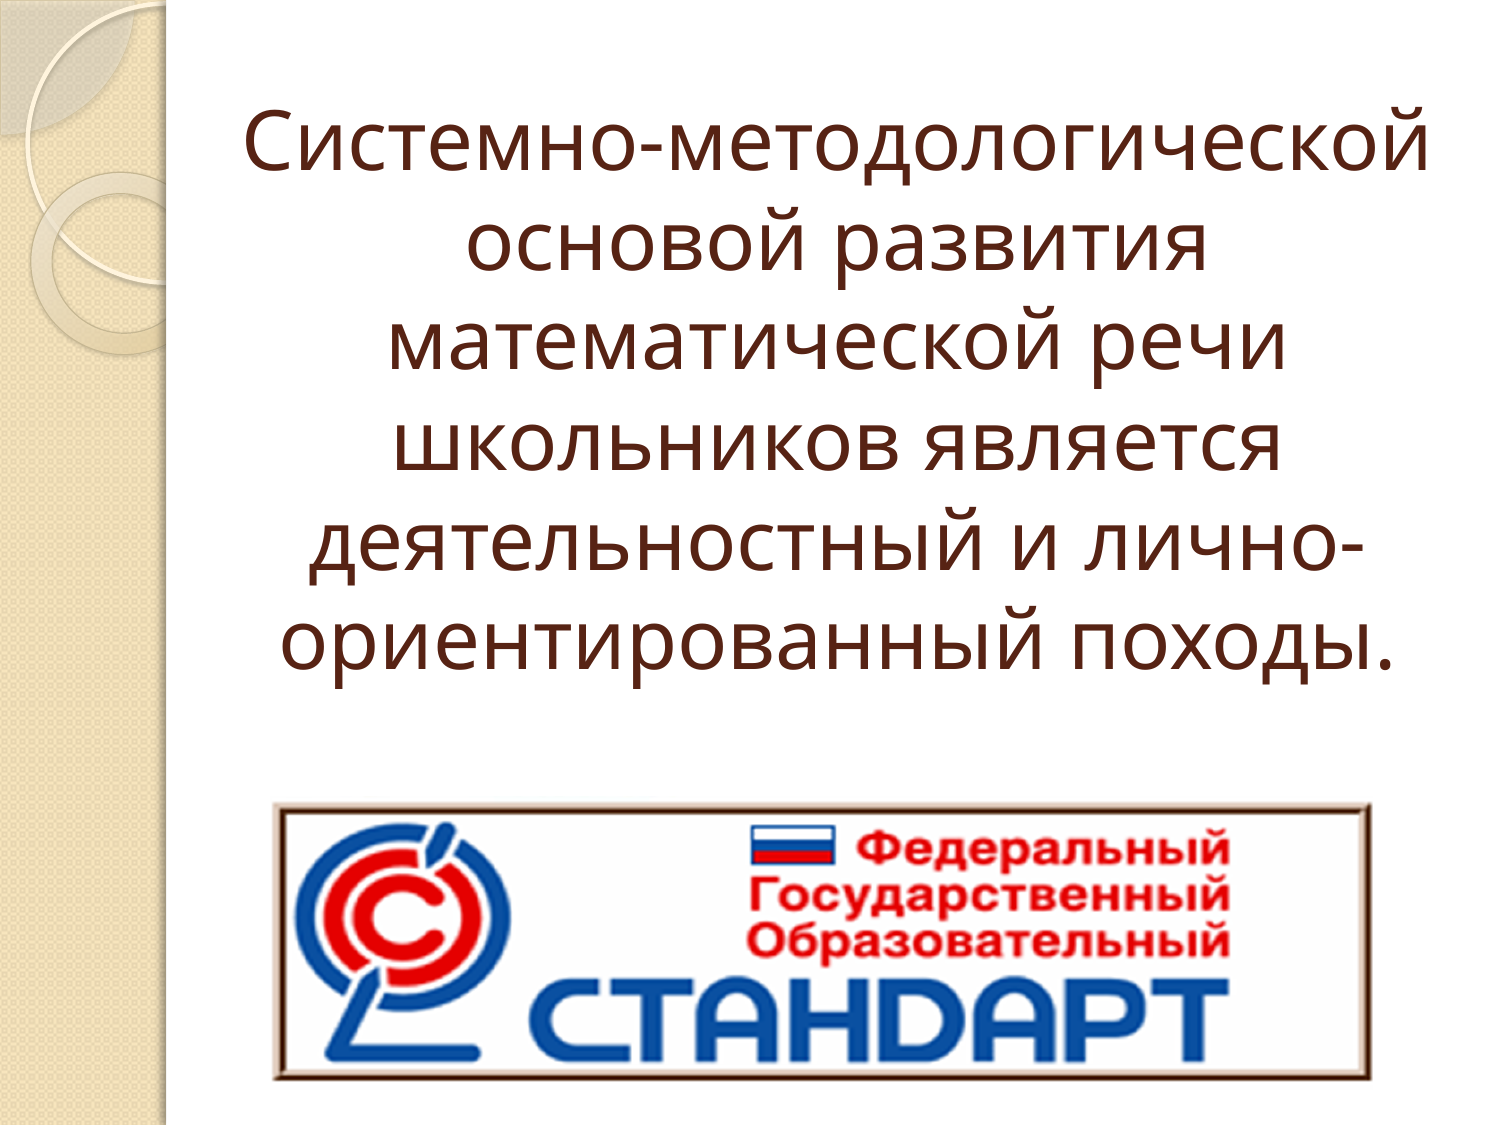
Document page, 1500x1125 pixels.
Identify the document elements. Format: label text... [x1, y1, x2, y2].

picture [245, 796, 1385, 1091]
title Системно-методологической основой развития математической речи школьников является деятельностный и лично-ориентированный походы. [175, 117, 1500, 657]
list [187, 445, 1477, 1090]
